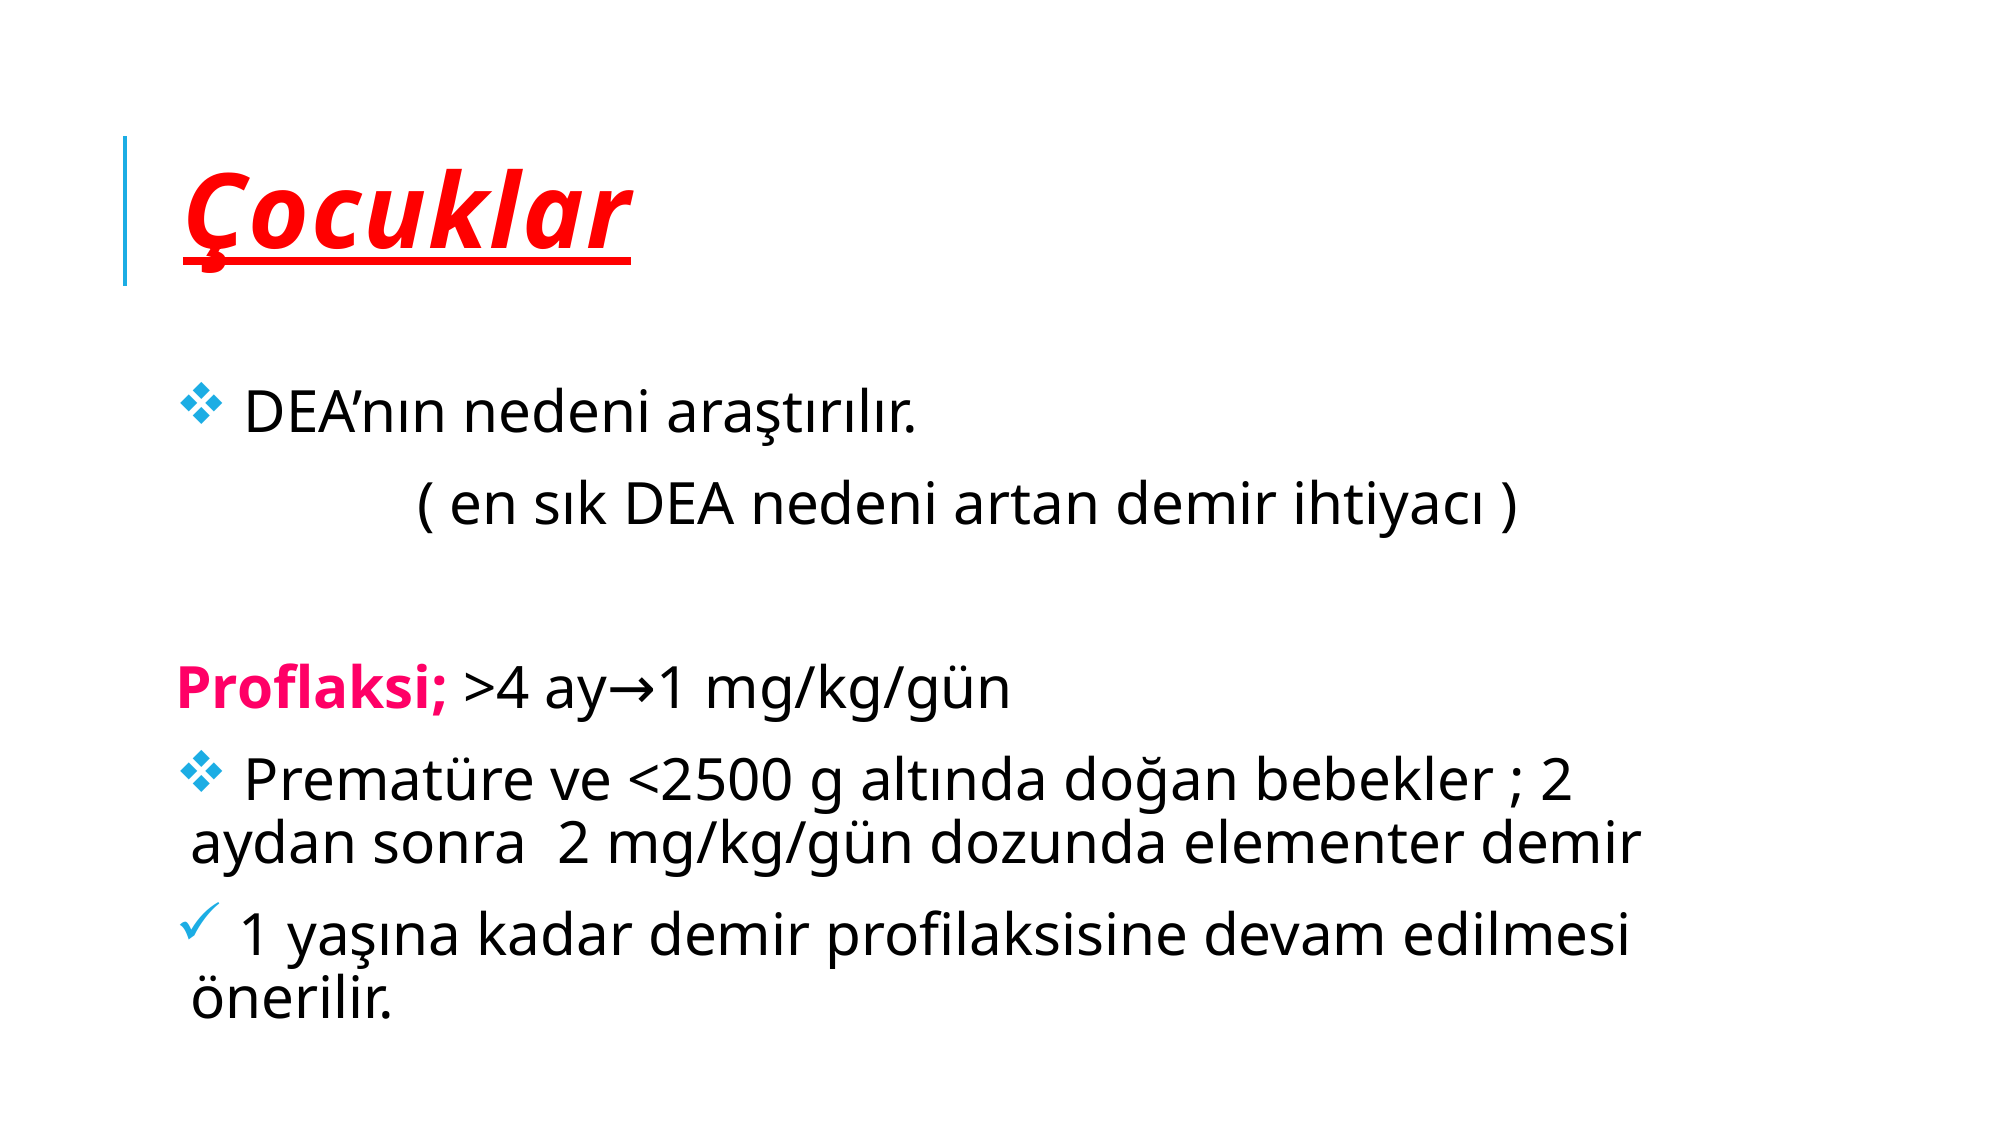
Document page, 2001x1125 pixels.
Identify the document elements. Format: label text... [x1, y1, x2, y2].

title Çocuklar [168, 96, 1763, 342]
list DEA’nın nedeni araştırılır. ( en sık DEA nedeni artan demir ihtiyacı ) Proflaksi; >4 ay→1 mg/kg/gün​ Prematüre ve <2500 g altında doğan bebekler ; ​2 aydan sonra 2 mg/kg/gün dozunda elementer demir​​ 1 yaşına kadar demir profilaksisine devam edilmesi önerilir. [168, 375, 1763, 1100]
